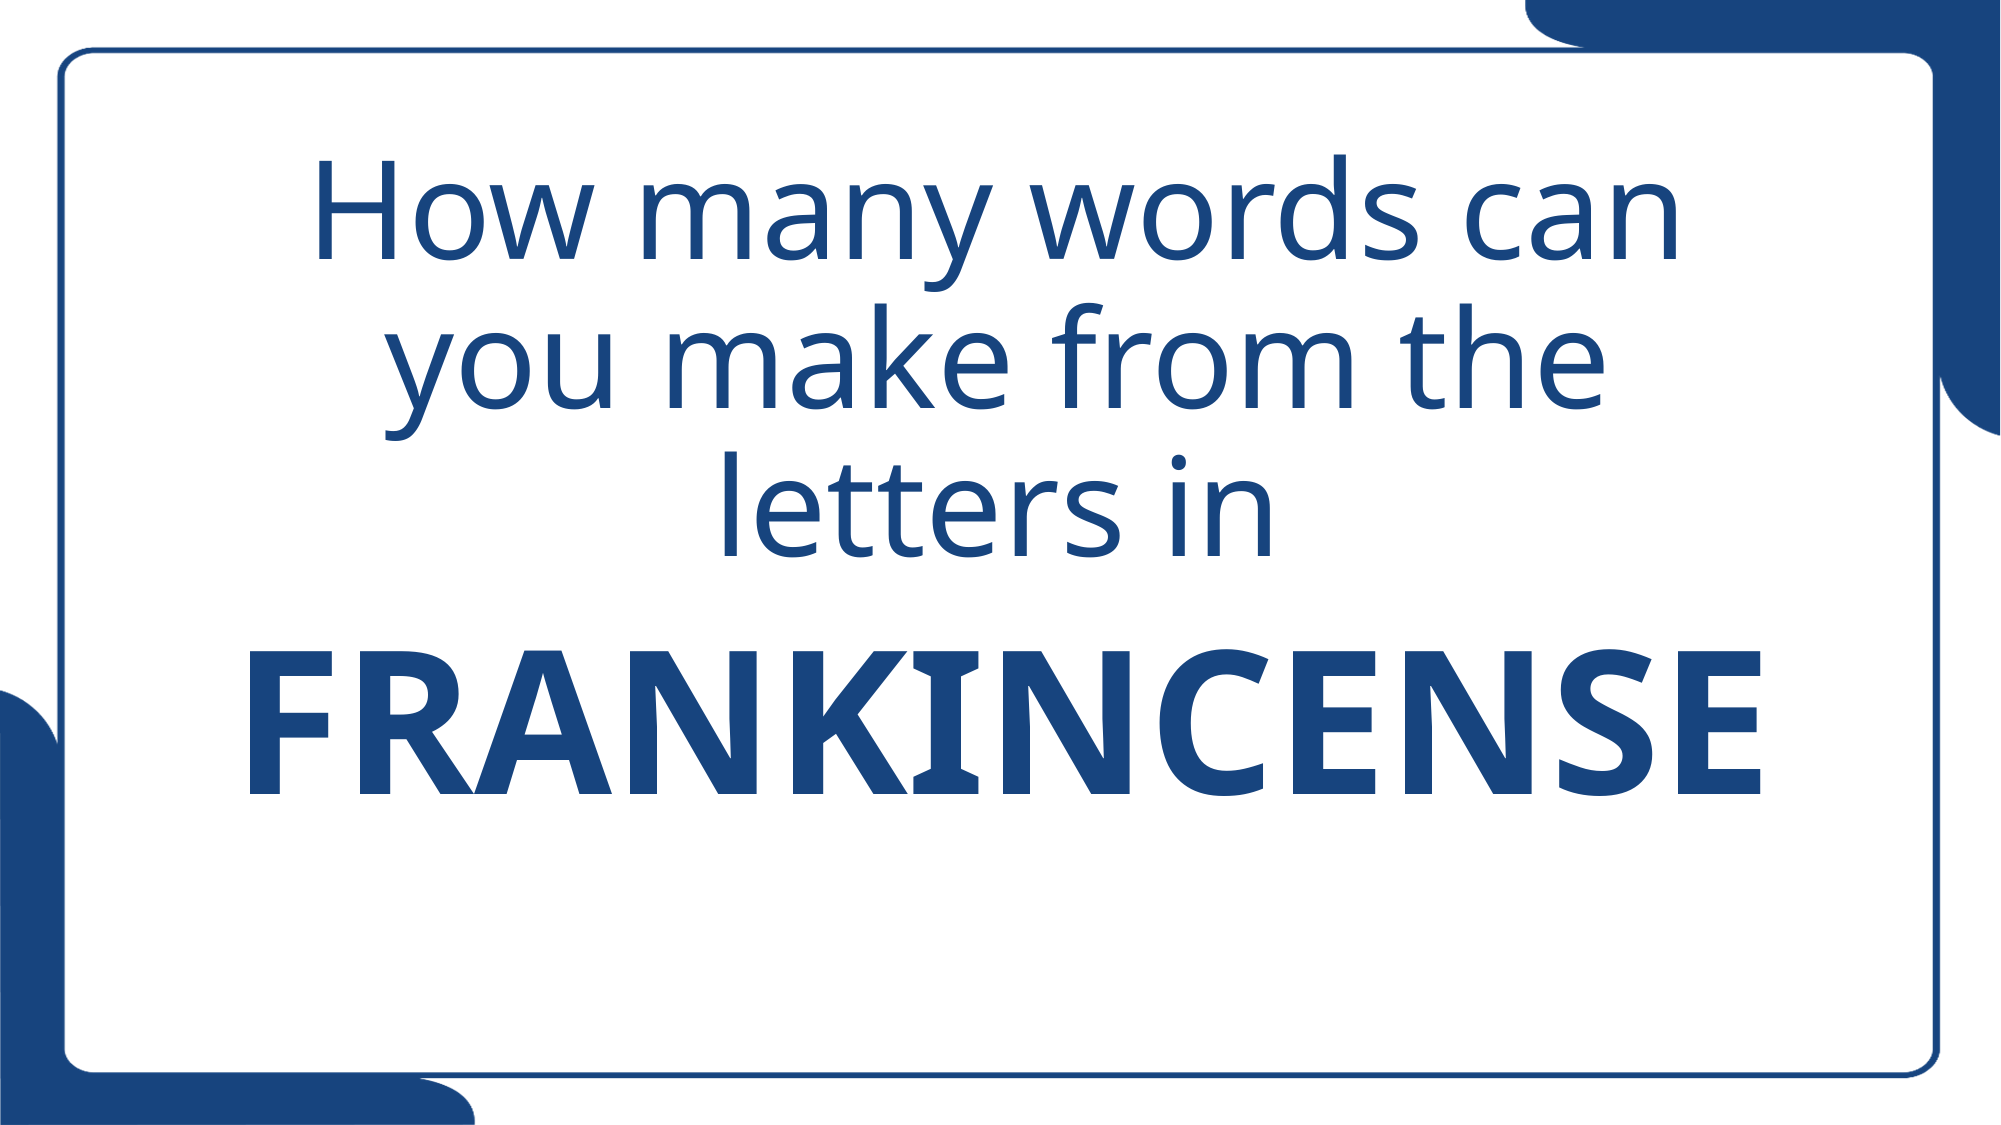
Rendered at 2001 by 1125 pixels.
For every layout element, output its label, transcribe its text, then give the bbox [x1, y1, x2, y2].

title FRANKINCENSE [153, 629, 1852, 846]
picture [0, 0, 2001, 1125]
text_box How many words can you make from the letters in [247, 270, 1748, 594]
